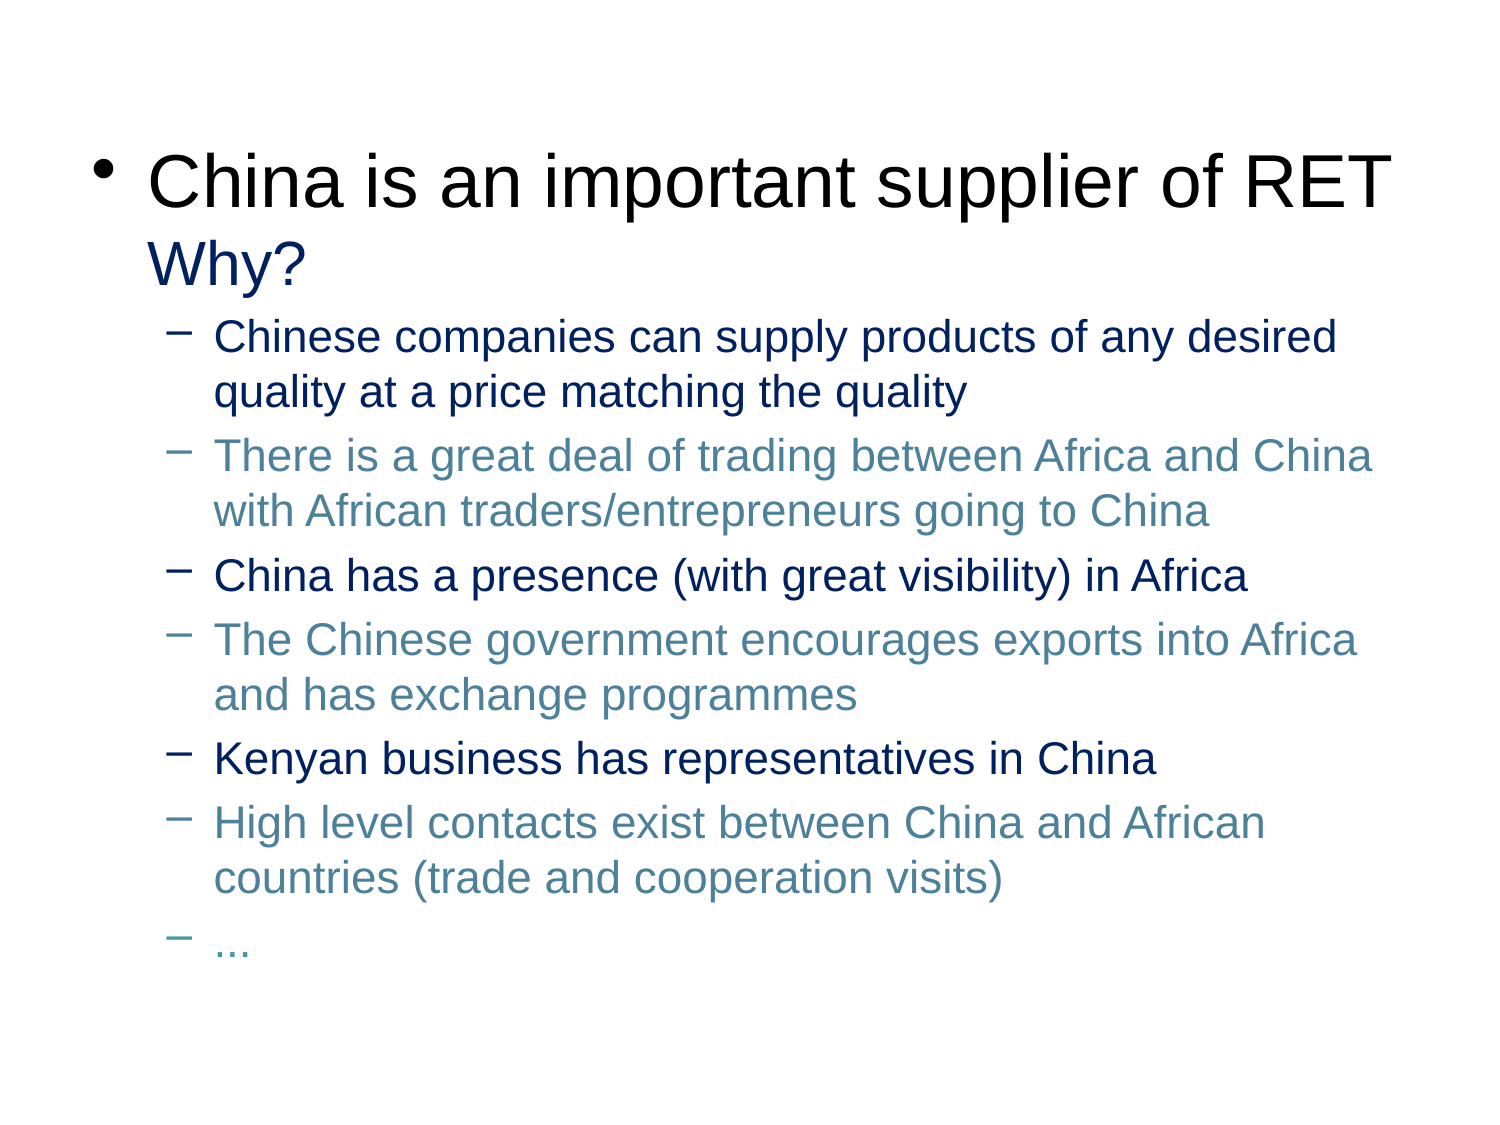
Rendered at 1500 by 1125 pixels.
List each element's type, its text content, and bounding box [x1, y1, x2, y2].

list China is an important supplier of RET Why? Chinese companies can supply products of any desired quality at a price matching the quality There is a great deal of trading between Africa and China with African traders/entrepreneurs going to China China has a presence (with great visibility) in Africa The Chinese government encourages exports into Africa and has exchange programmes Kenyan business has representatives in China High level contacts exist between China and African countries (trade and cooperation visits) ... [76, 125, 1427, 868]
